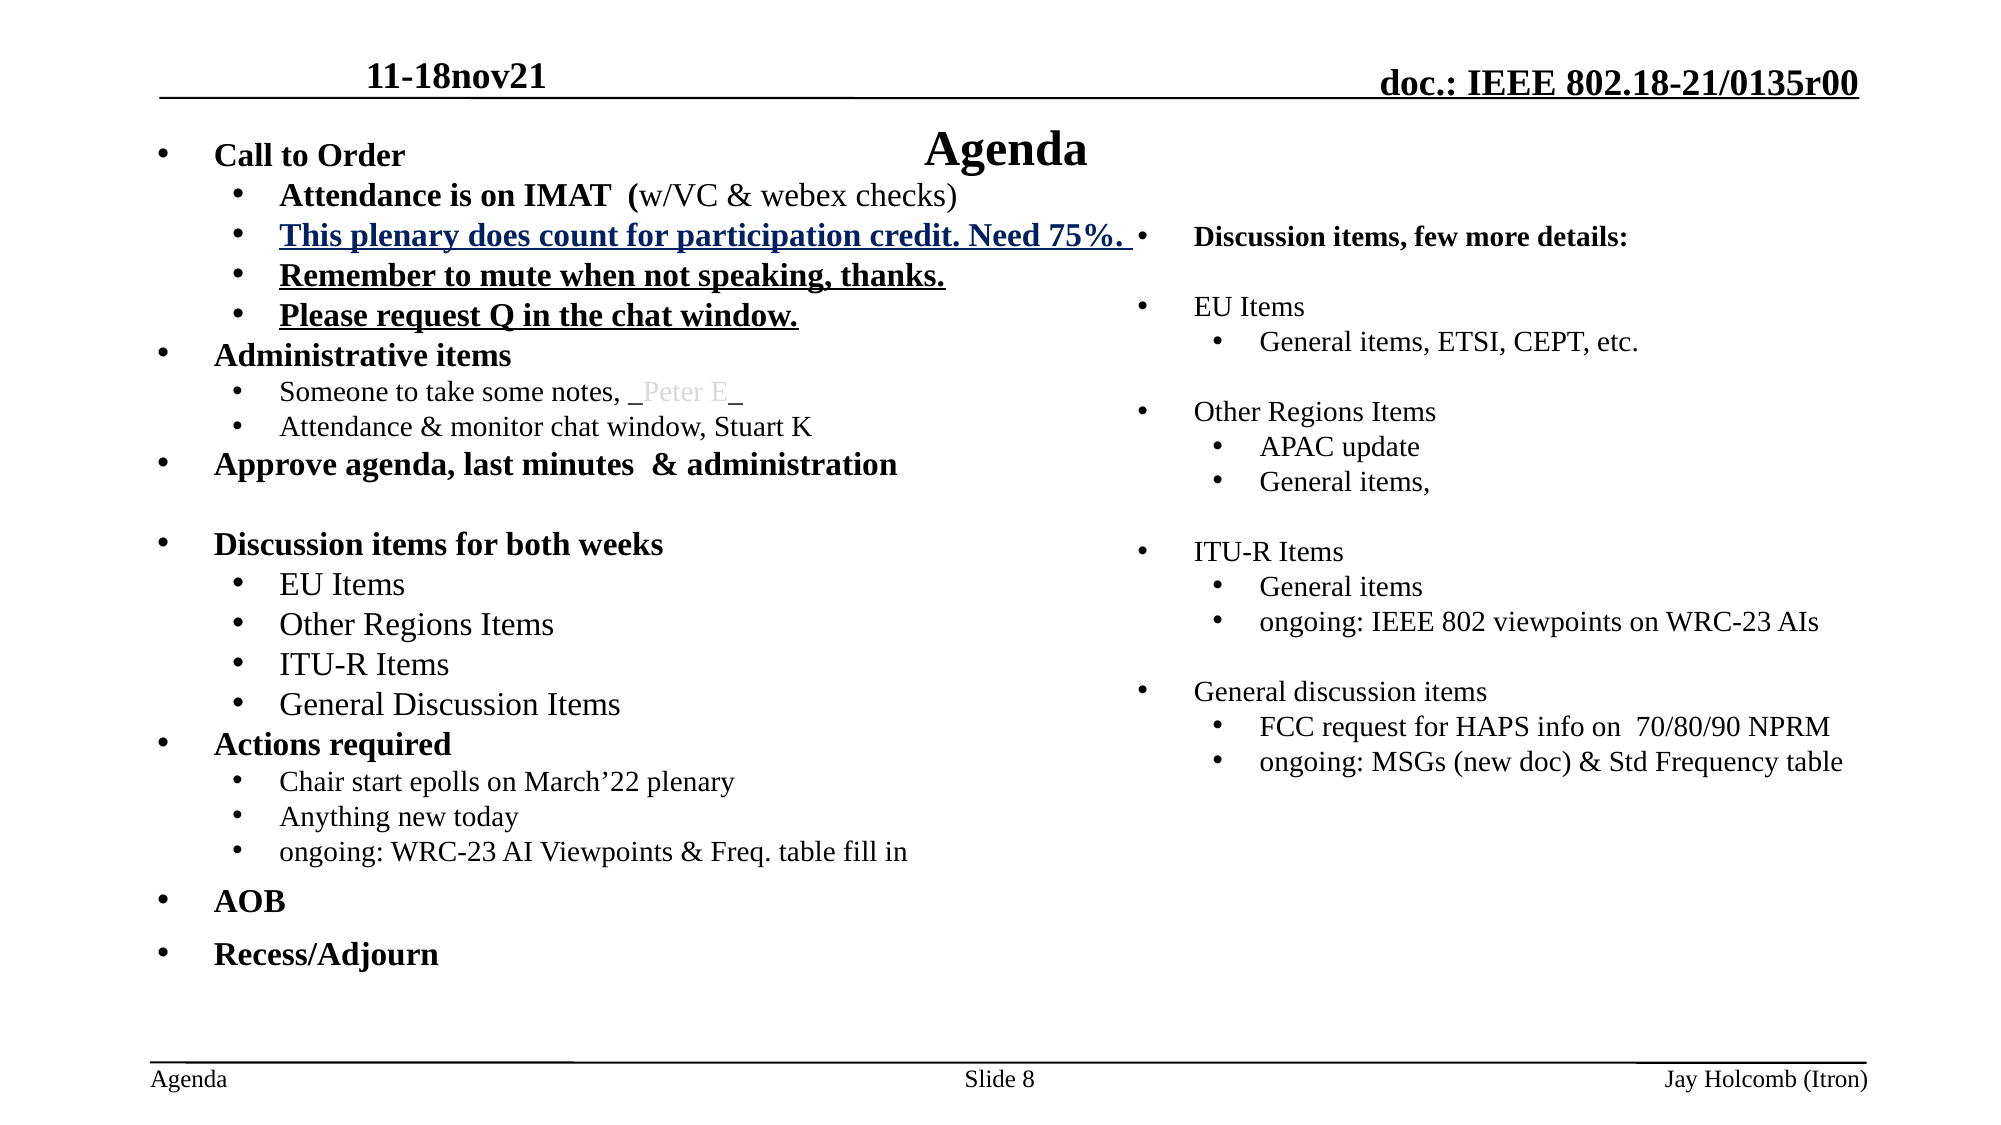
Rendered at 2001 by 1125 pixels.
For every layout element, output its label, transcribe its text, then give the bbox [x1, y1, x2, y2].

text_box Discussion items, few more details: EU Items General items, ETSI, CEPT, etc. Other Regions Items APAC update General items, ITU-R Items General items ongoing: IEEE 802 viewpoints on WRC-23 AIs General discussion items FCC request for HAPS info on 70/80/90 NPRM ongoing: MSGs (new doc) & Std Frequency table [1122, 115, 1925, 1063]
footer Jay Holcomb (Itron) [1171, 1063, 1869, 1093]
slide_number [365, 45, 727, 97]
slide_number Slide 8 [933, 1063, 1067, 1123]
title Agenda [368, 95, 1644, 125]
list Call to Order Attendance is on IMAT (w/VC & webex checks) This plenary does count for participation credit. Need 75%. Remember to mute when not speaking, thanks. Please request Q in the chat window. Administrative items Someone to take some notes, _Peter E_ Attendance & monitor chat window, Stuart K Approve agenda, last minutes & administration Discussion items for both weeks EU Items Other Regions Items ITU-R Items General Discussion Items Actions required Chair start epolls on March’22 plenary Anything new today ongoing: WRC-23 AI Viewpoints & Freq. table fill in AOB Recess/Adjourn [141, 125, 1122, 1063]
